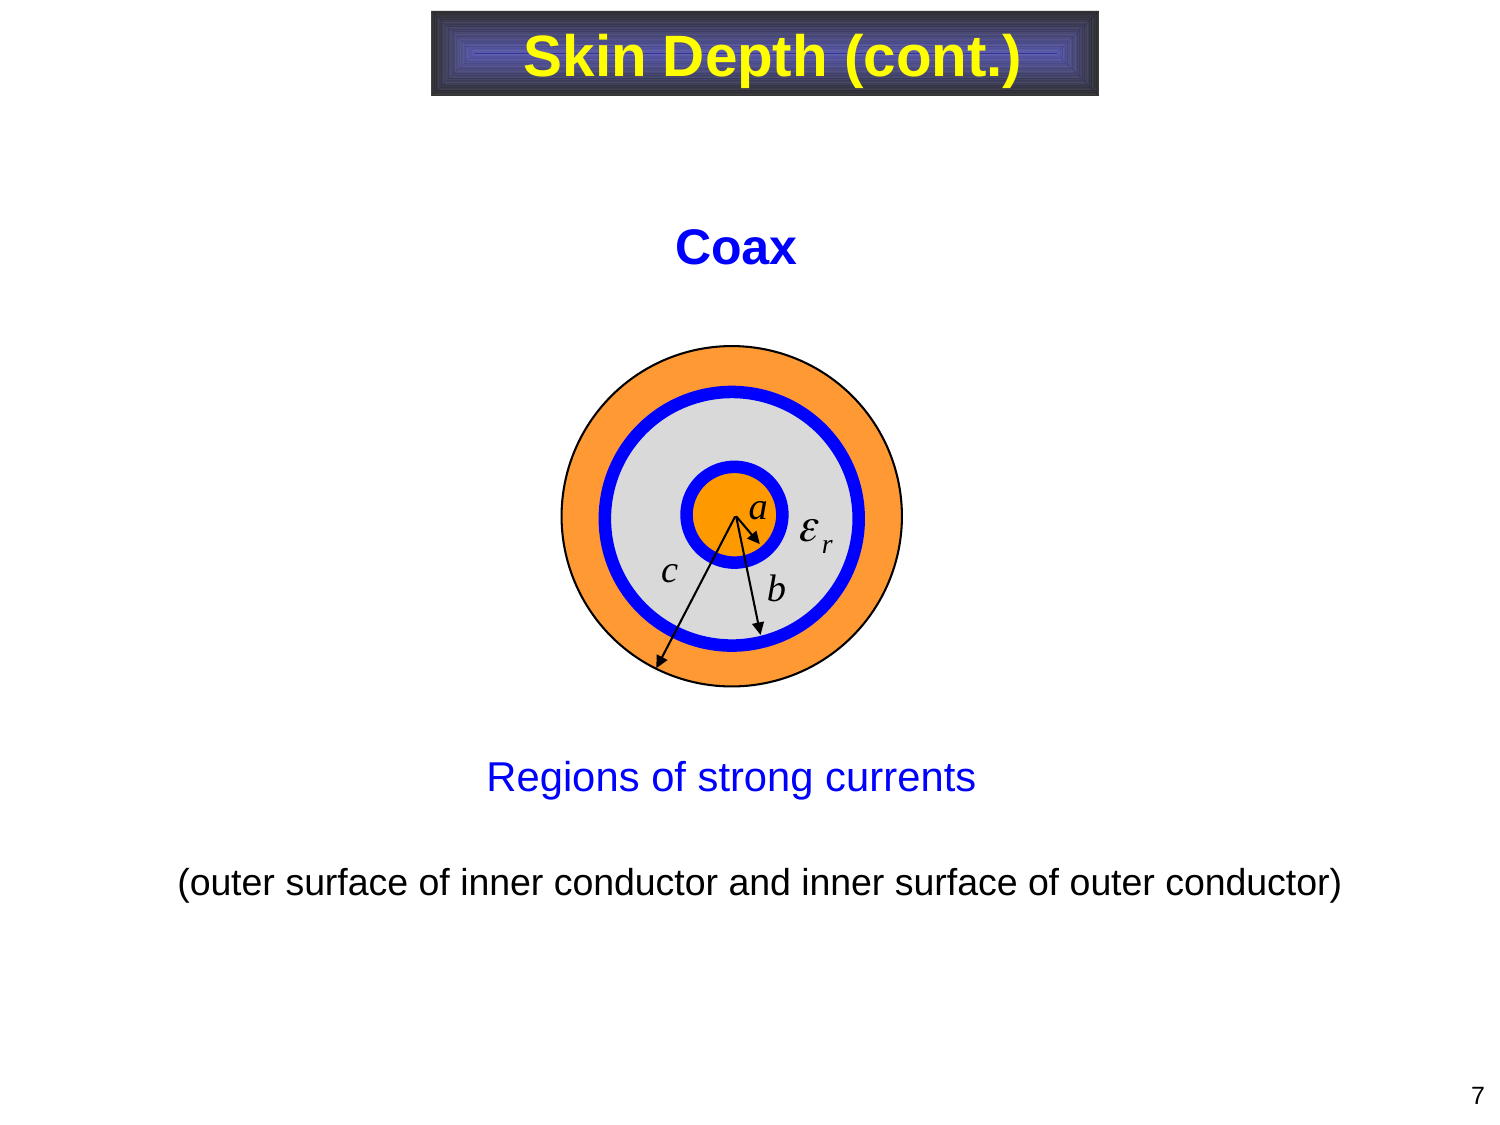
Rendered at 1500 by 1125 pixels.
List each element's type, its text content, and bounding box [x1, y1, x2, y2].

text_box Coax [660, 207, 812, 283]
slide_number 7 [1149, 1065, 1500, 1125]
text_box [561, 345, 903, 687]
text_box (outer surface of inner conductor and inner surface of outer conductor) [162, 850, 1368, 911]
text_box Regions of strong currents [471, 742, 992, 807]
text_box Skin Depth (cont.) [431, 10, 1099, 96]
